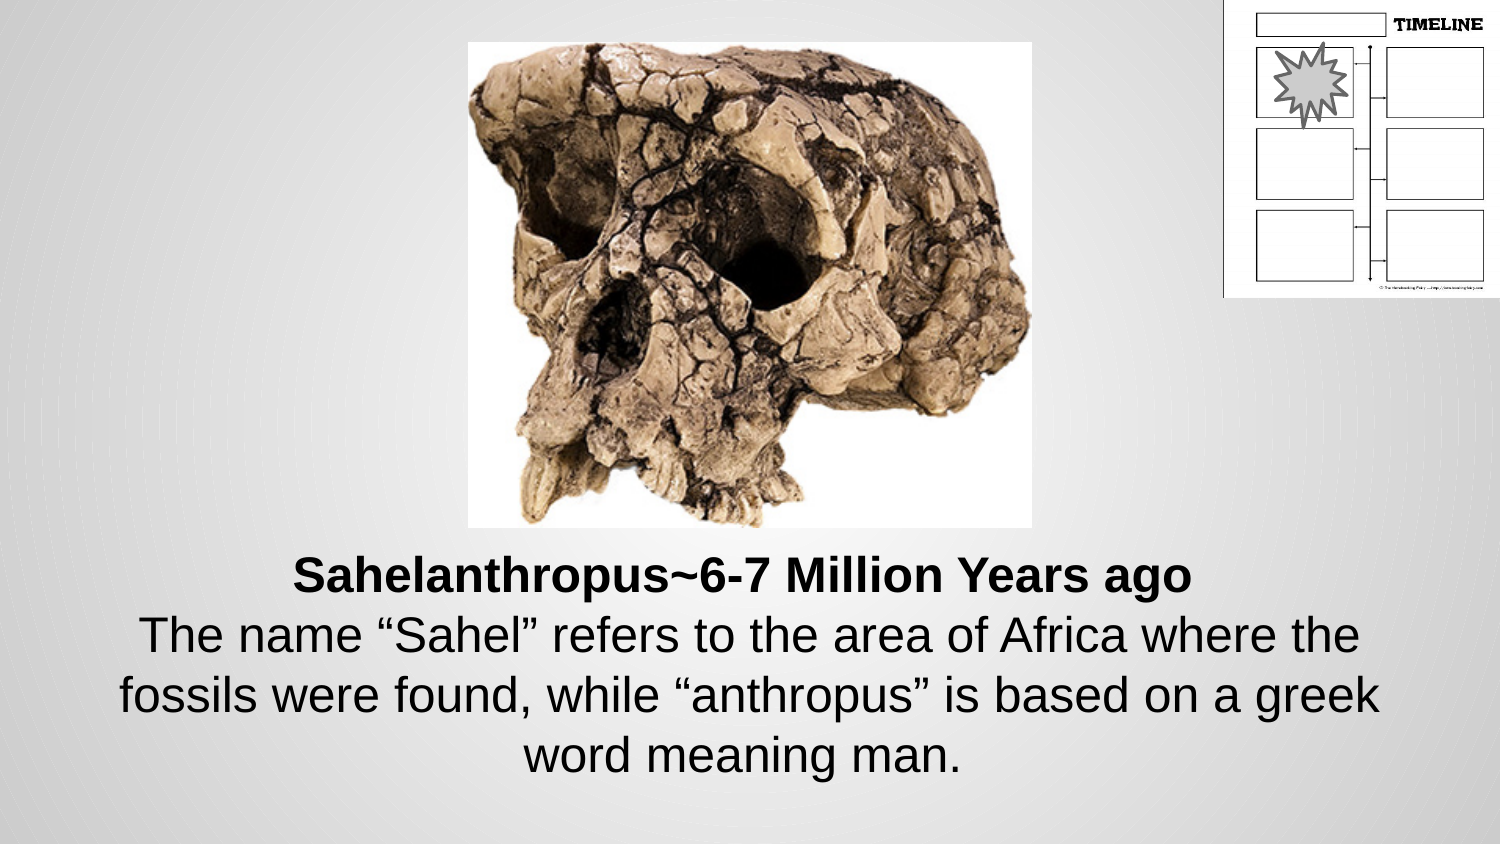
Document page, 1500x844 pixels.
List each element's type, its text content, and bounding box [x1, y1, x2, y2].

list Sahelanthropus~6-7 Million Years ago The name “Sahel” refers to the area of Africa where the fossils were found, while “anthropus” is based on a greek word meaning man. [75, 527, 1425, 826]
picture [1223, 0, 1500, 298]
picture [468, 42, 1032, 528]
